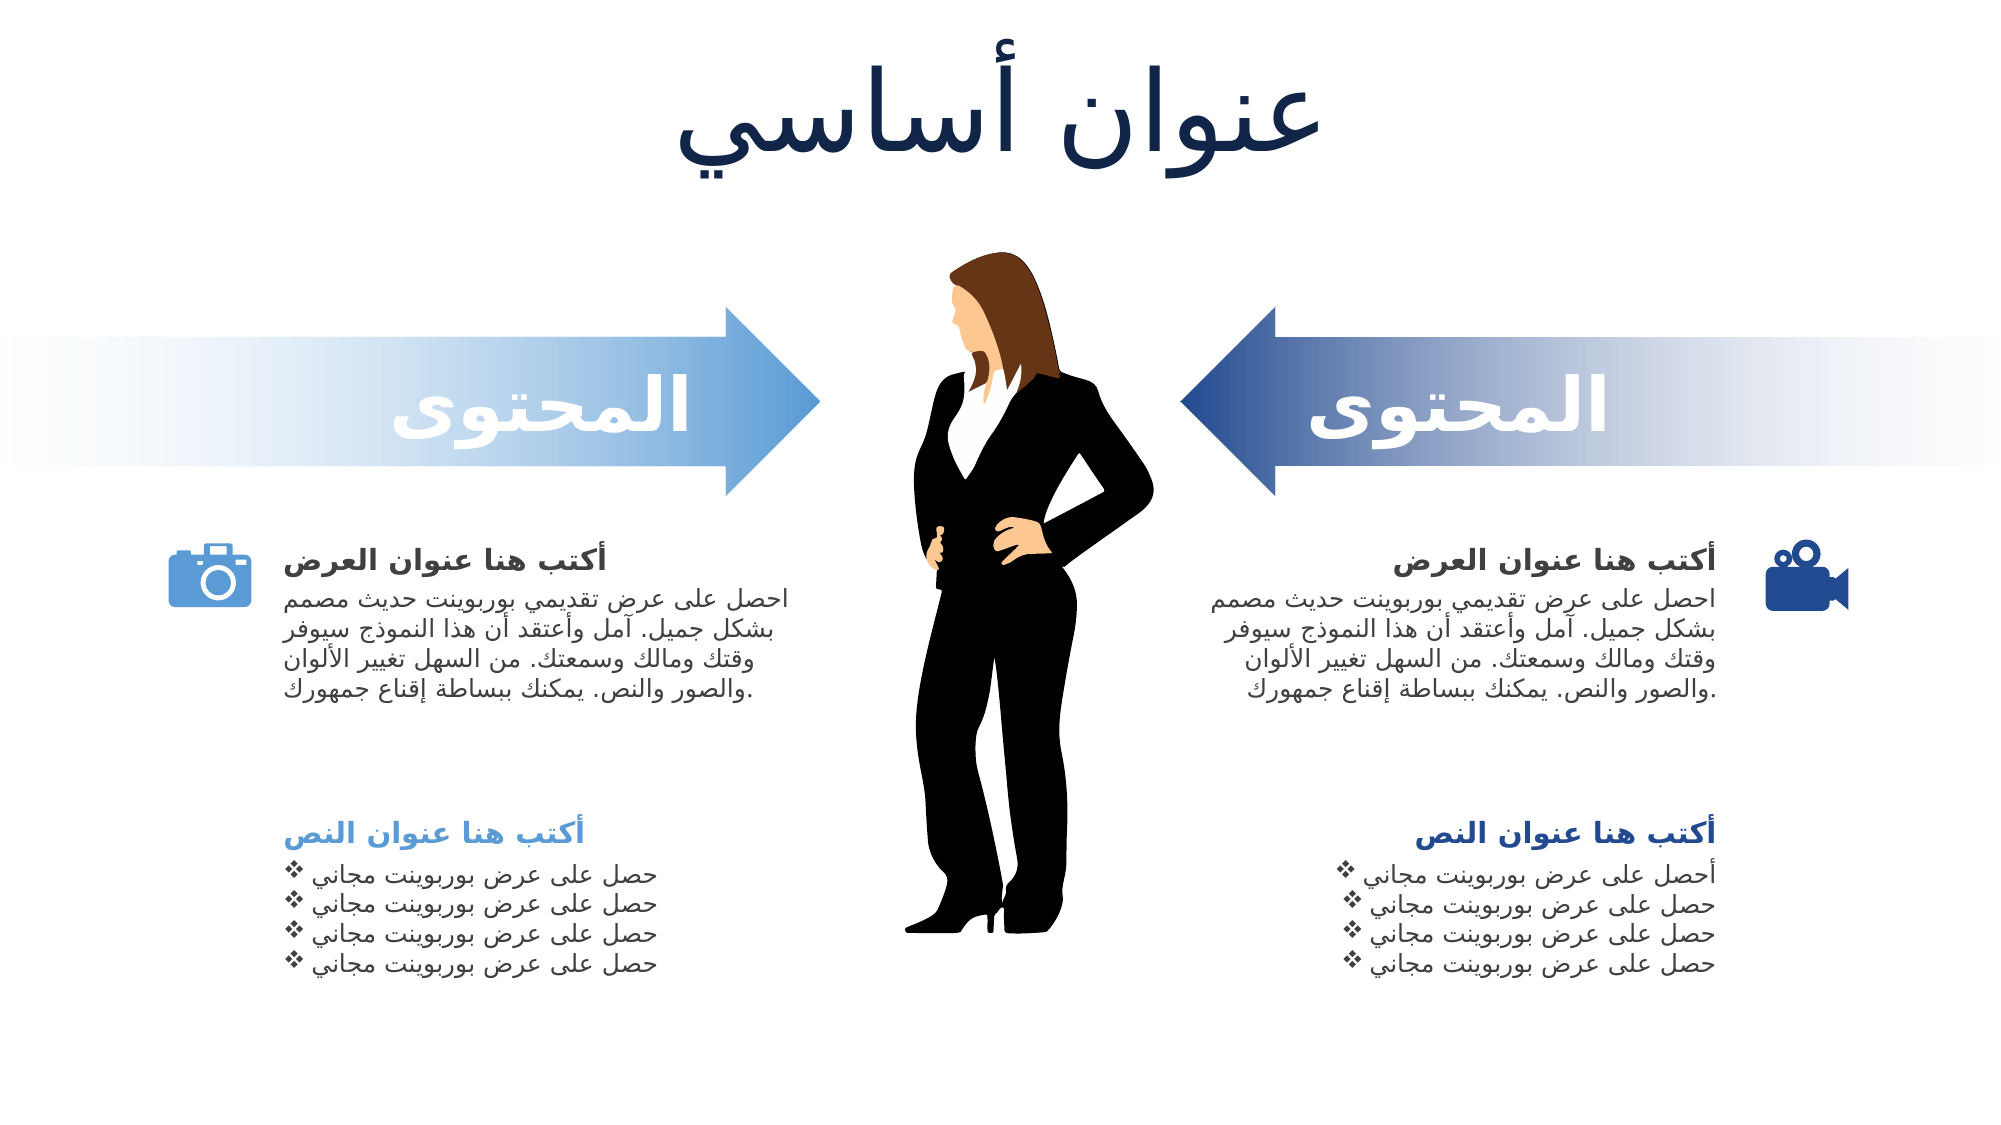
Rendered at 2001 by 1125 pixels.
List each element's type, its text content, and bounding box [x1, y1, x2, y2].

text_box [0, 306, 820, 496]
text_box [1180, 533, 1849, 1018]
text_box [1180, 306, 2000, 496]
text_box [904, 252, 1154, 934]
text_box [168, 533, 820, 987]
list عنوان أساسي [53, 55, 1952, 175]
